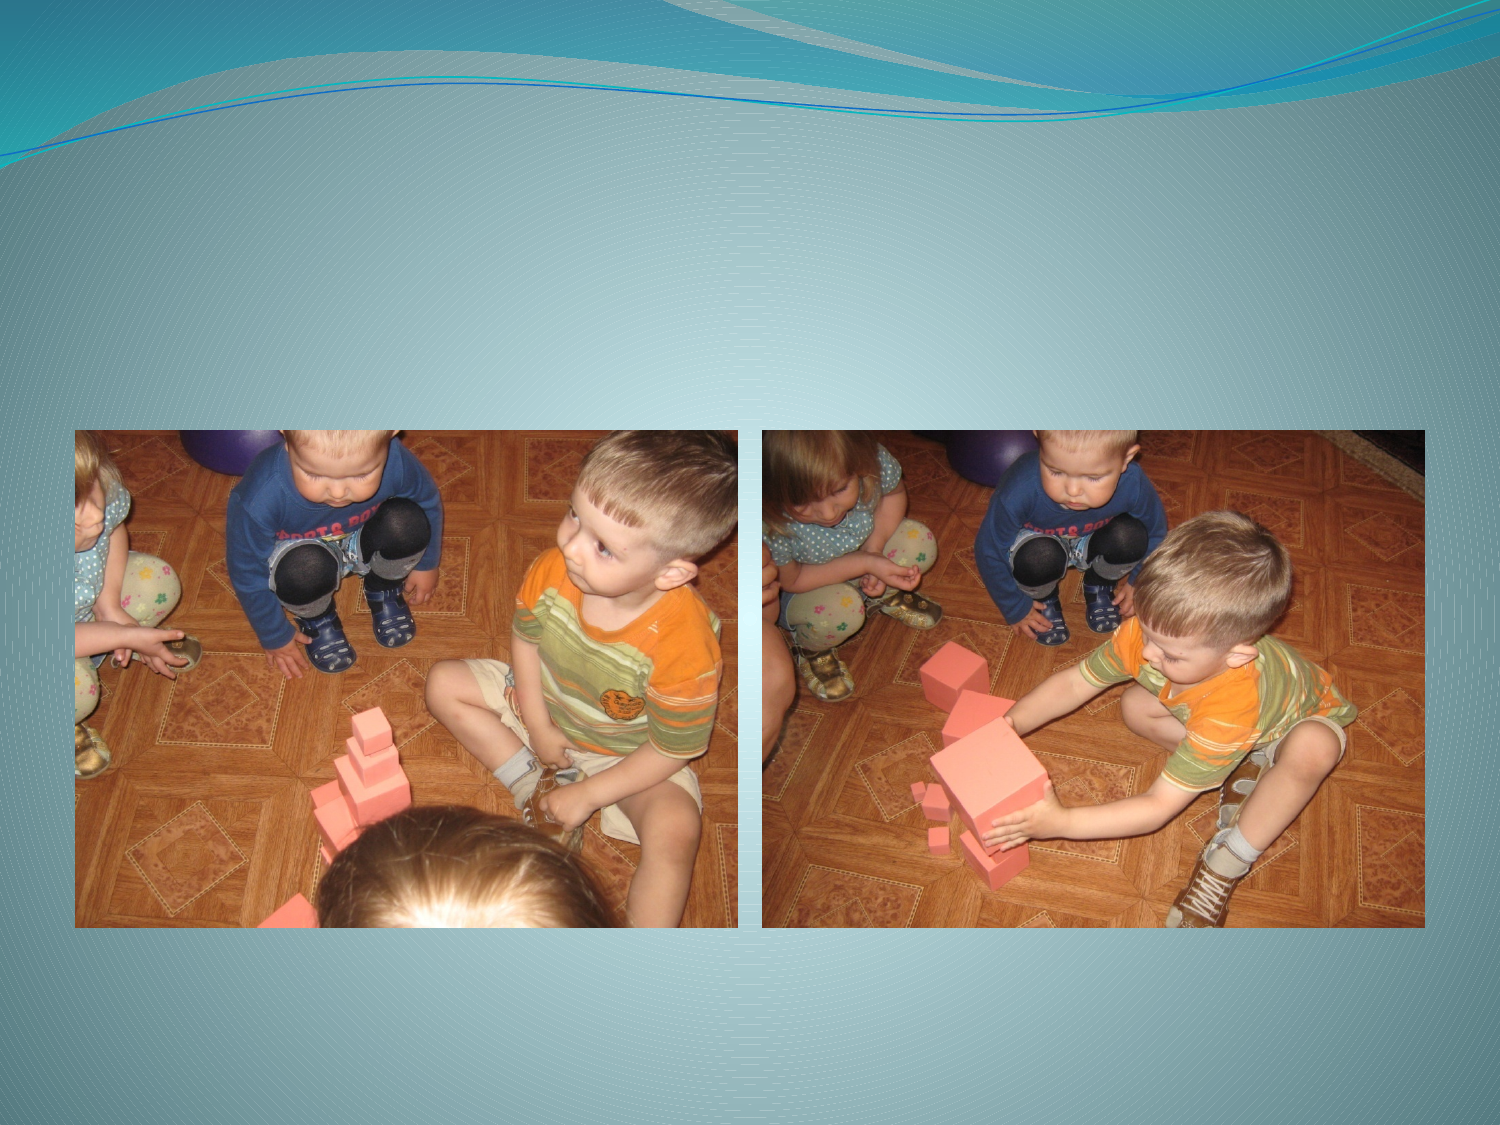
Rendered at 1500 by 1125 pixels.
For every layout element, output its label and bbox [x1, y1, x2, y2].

list [74, 430, 738, 928]
list [762, 430, 1426, 928]
